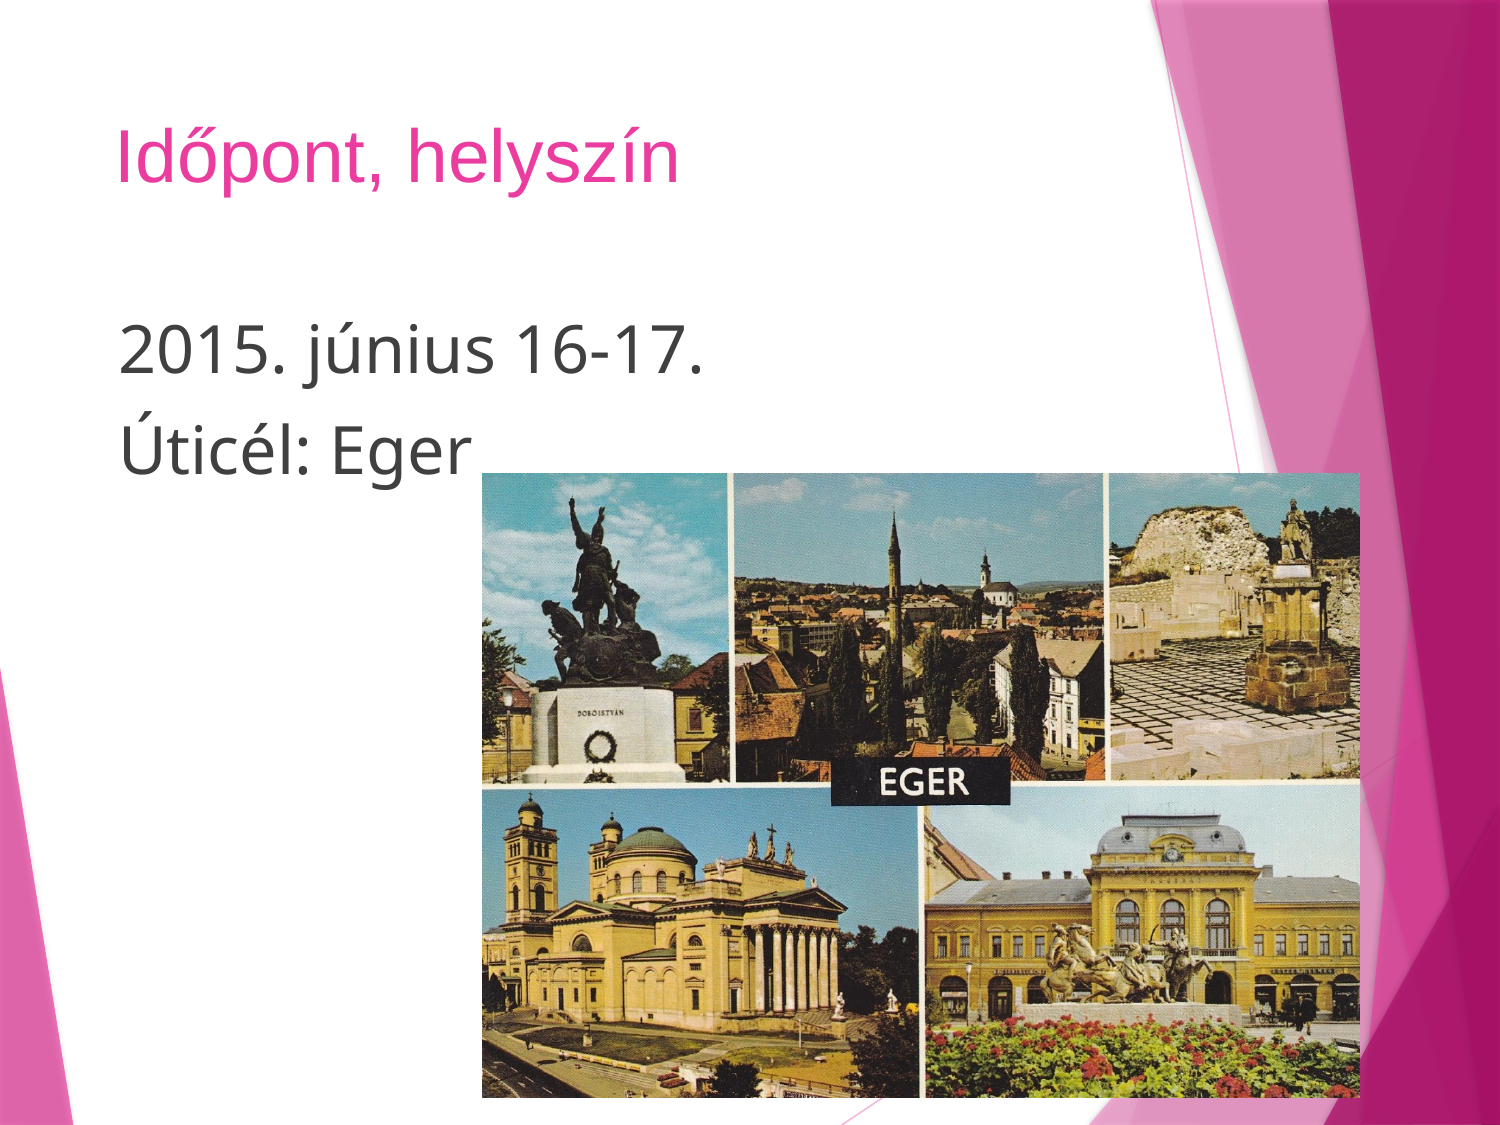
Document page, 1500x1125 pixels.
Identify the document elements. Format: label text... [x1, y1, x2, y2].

picture [481, 473, 1360, 1098]
title Időpont, helyszín [99, 99, 1142, 317]
list 2015. június 16-17. Úticél: Eger [103, 299, 1034, 1014]
